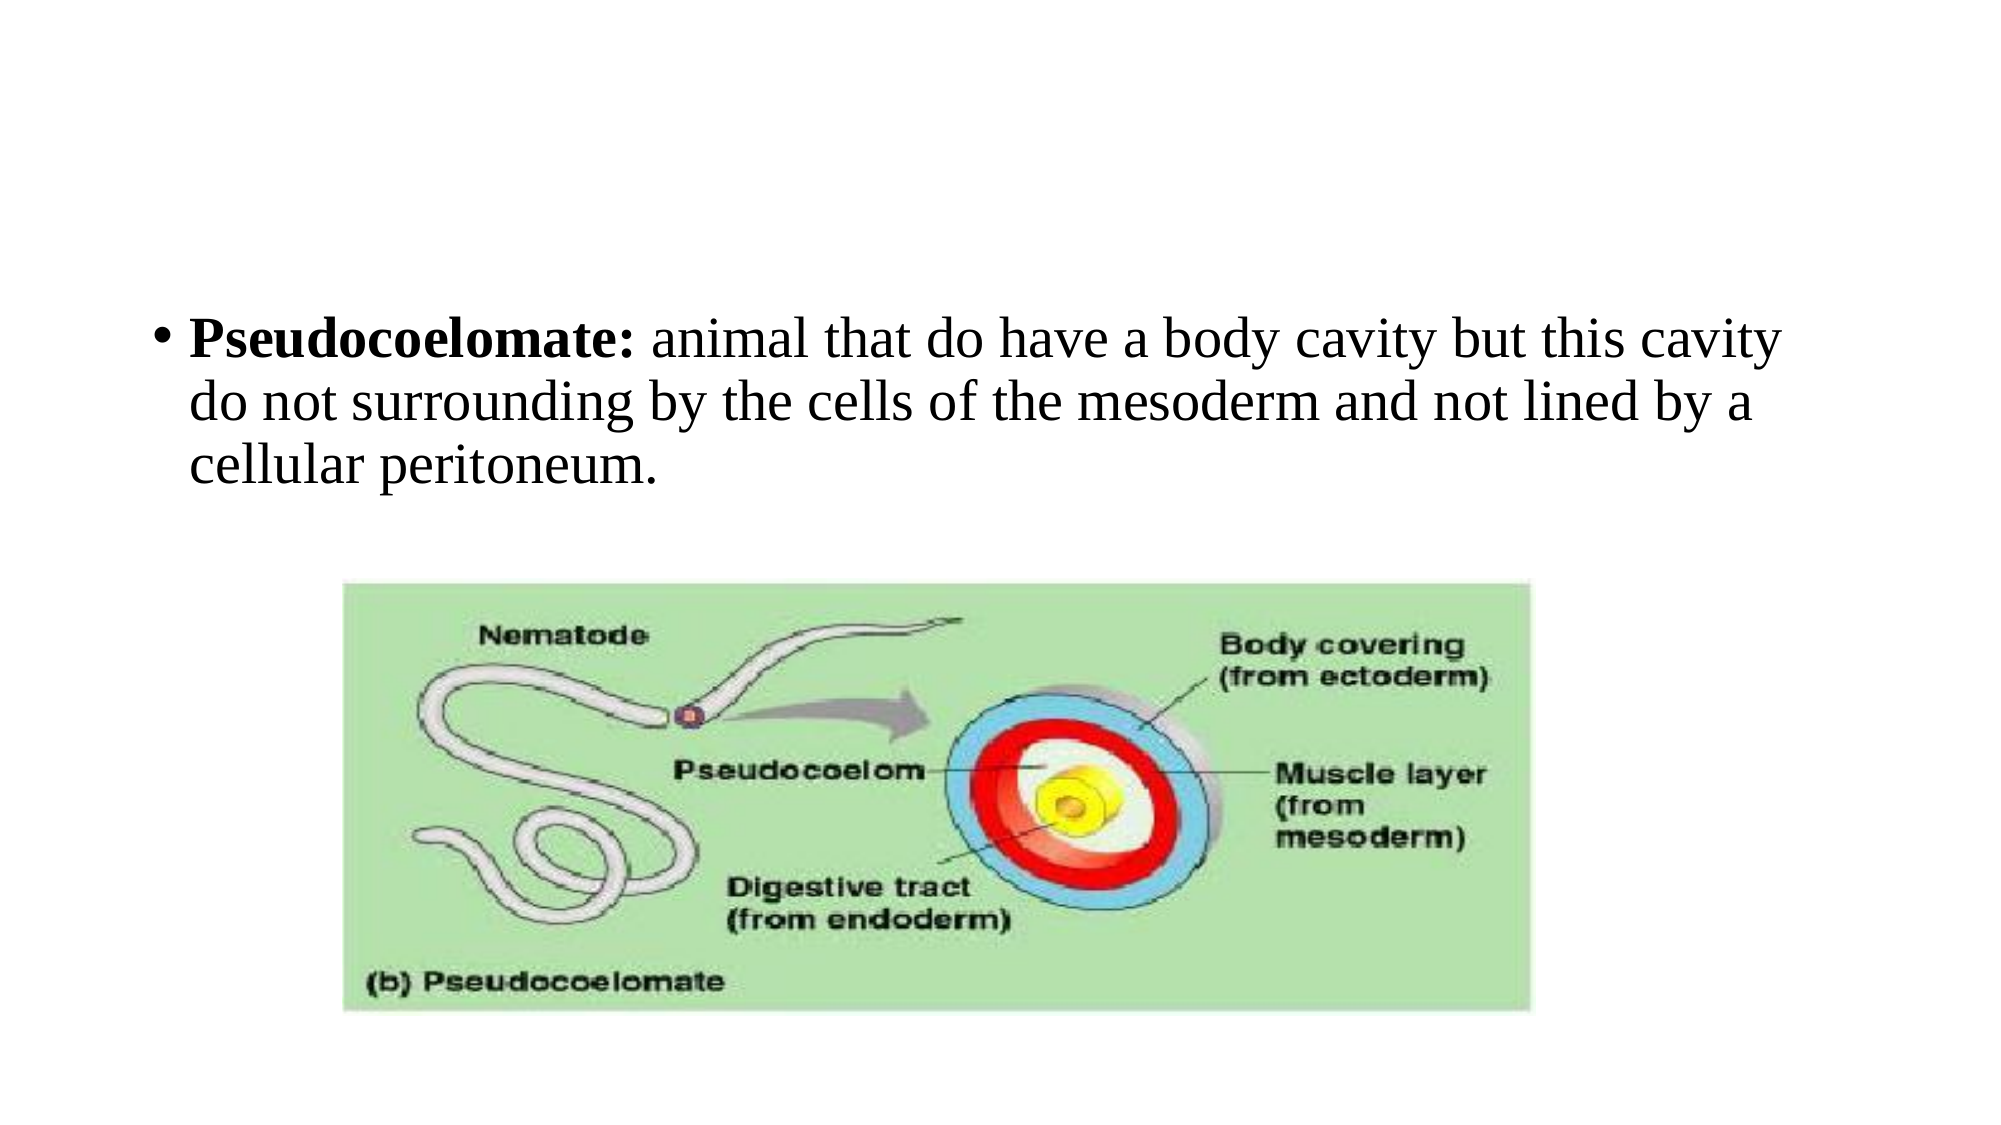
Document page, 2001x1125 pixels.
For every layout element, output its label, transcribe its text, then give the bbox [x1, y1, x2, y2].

list Pseudocoelomate: animal that do have a body cavity but this cavity do not surrounding by the cells of the mesoderm and not lined by a cellular peritoneum. [137, 299, 1863, 1093]
picture [342, 578, 1536, 1016]
